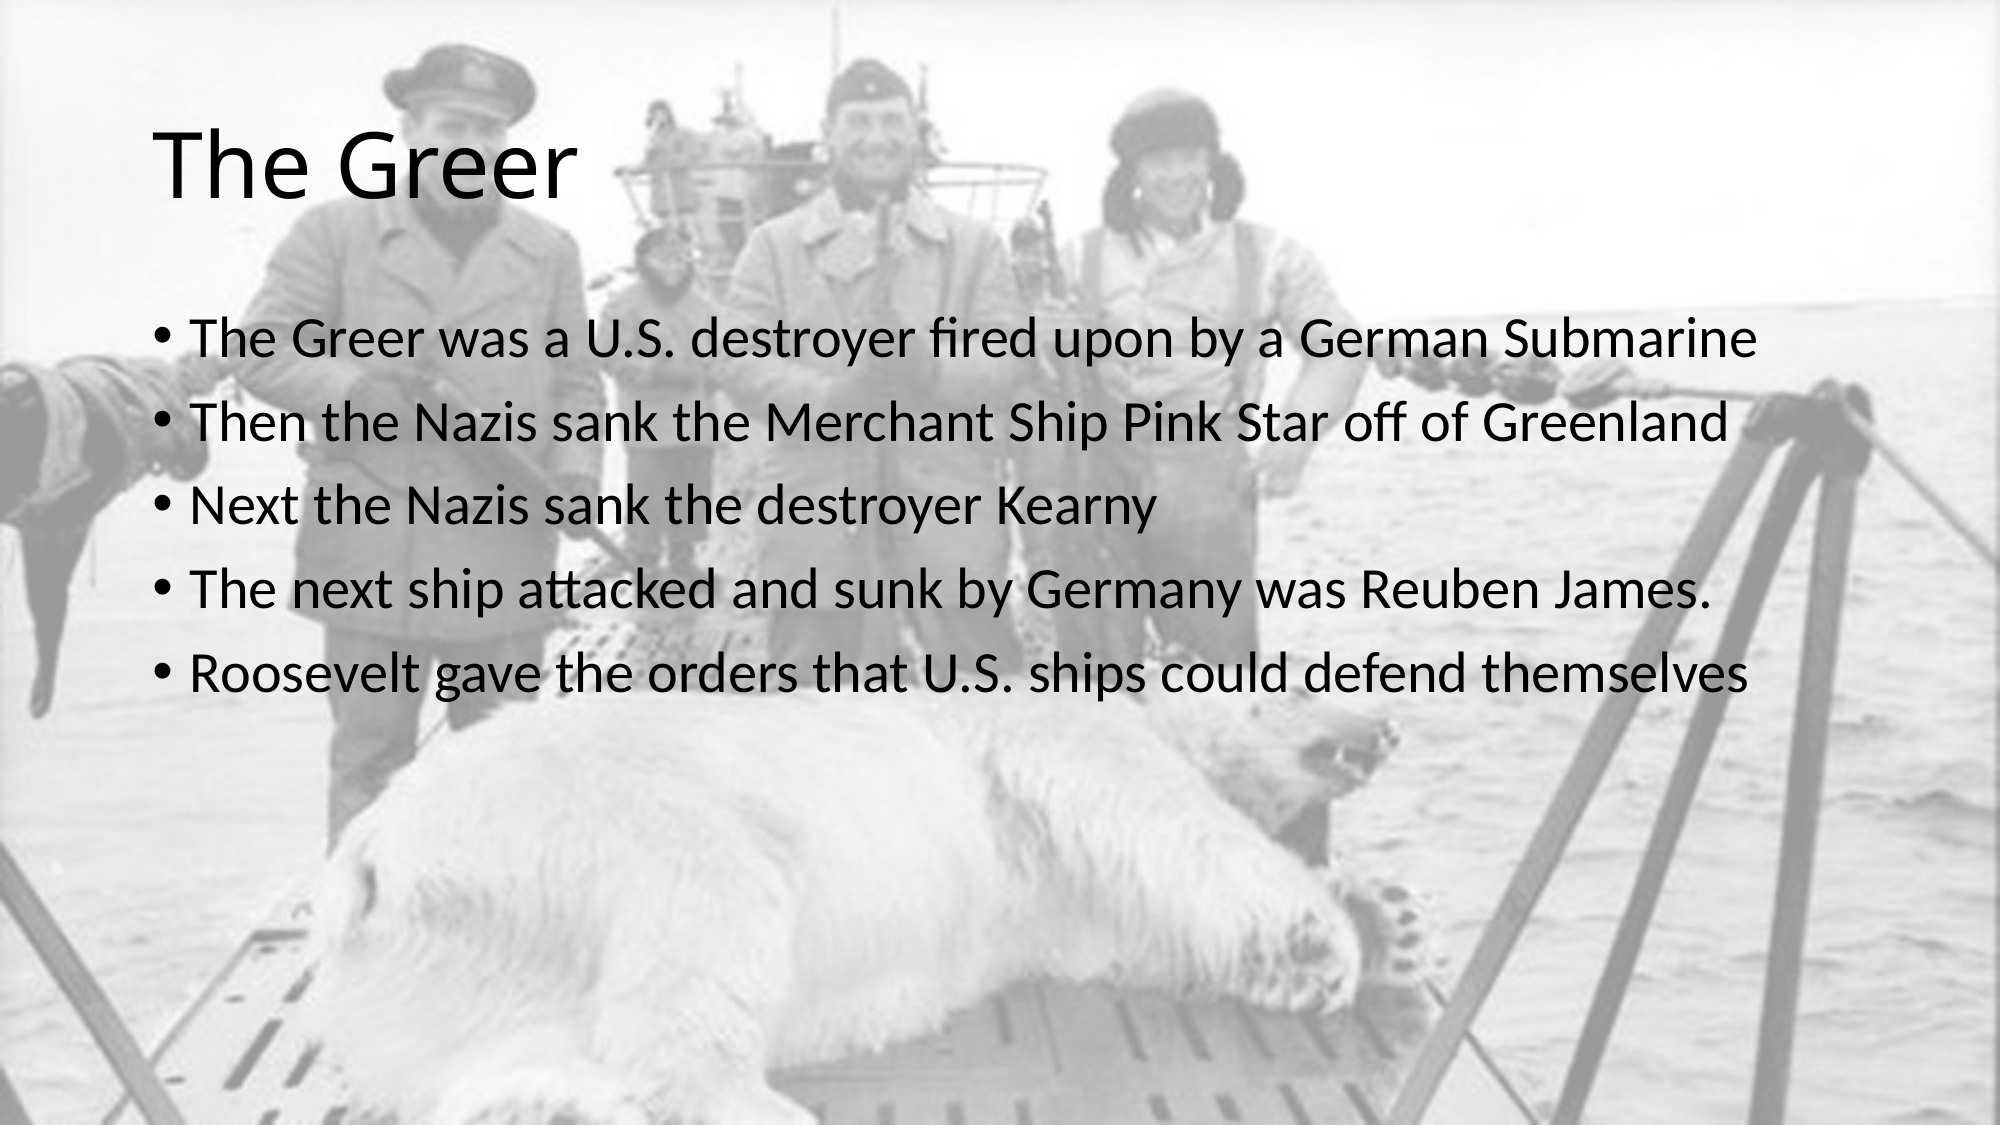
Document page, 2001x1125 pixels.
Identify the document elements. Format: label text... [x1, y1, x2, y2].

list The Greer was a U.S. destroyer fired upon by a German Submarine Then the Nazis sank the Merchant Ship Pink Star off of Greenland Next the Nazis sank the destroyer Kearny The next ship attacked and sunk by Germany was Reuben James. Roosevelt gave the orders that U.S. ships could defend themselves [137, 299, 1863, 1014]
title The Greer [137, 59, 1863, 278]
